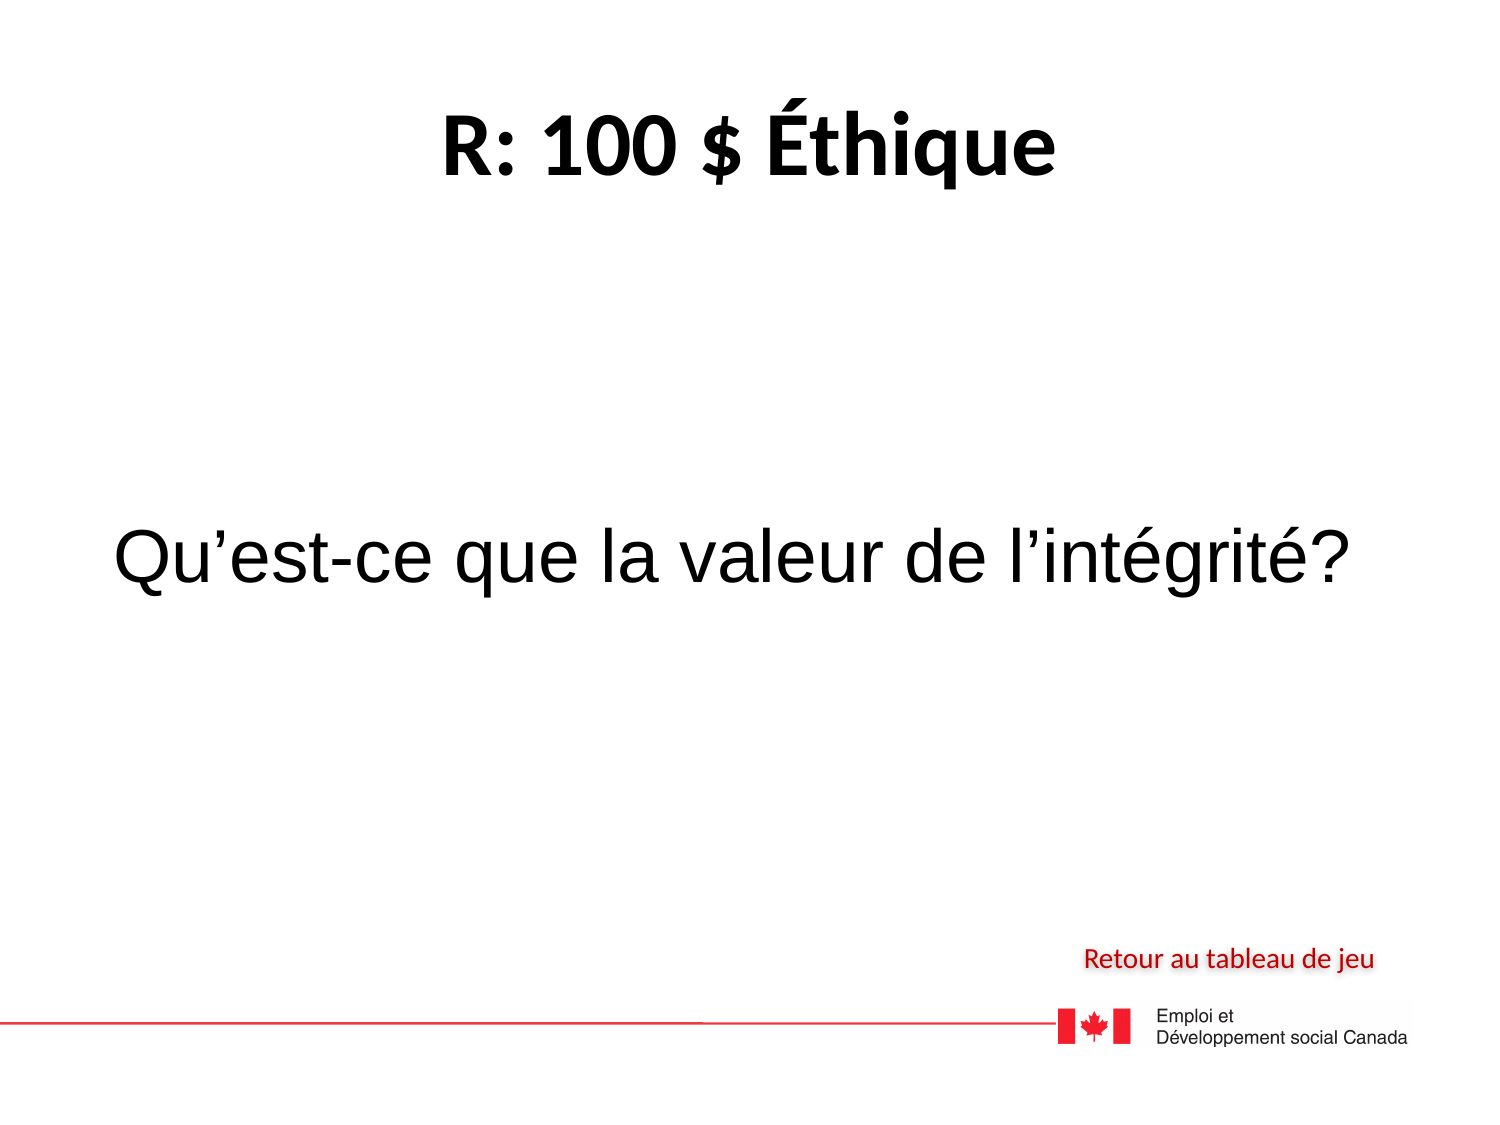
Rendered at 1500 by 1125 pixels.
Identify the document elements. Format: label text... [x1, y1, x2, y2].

text_box Retour au tableau de jeu [1068, 913, 1414, 998]
picture [1055, 999, 1414, 1047]
text_box Qu’est-ce que la valeur de l’intégrité? [98, 499, 1367, 605]
title R: 100 $ Éthique [75, 45, 1425, 233]
